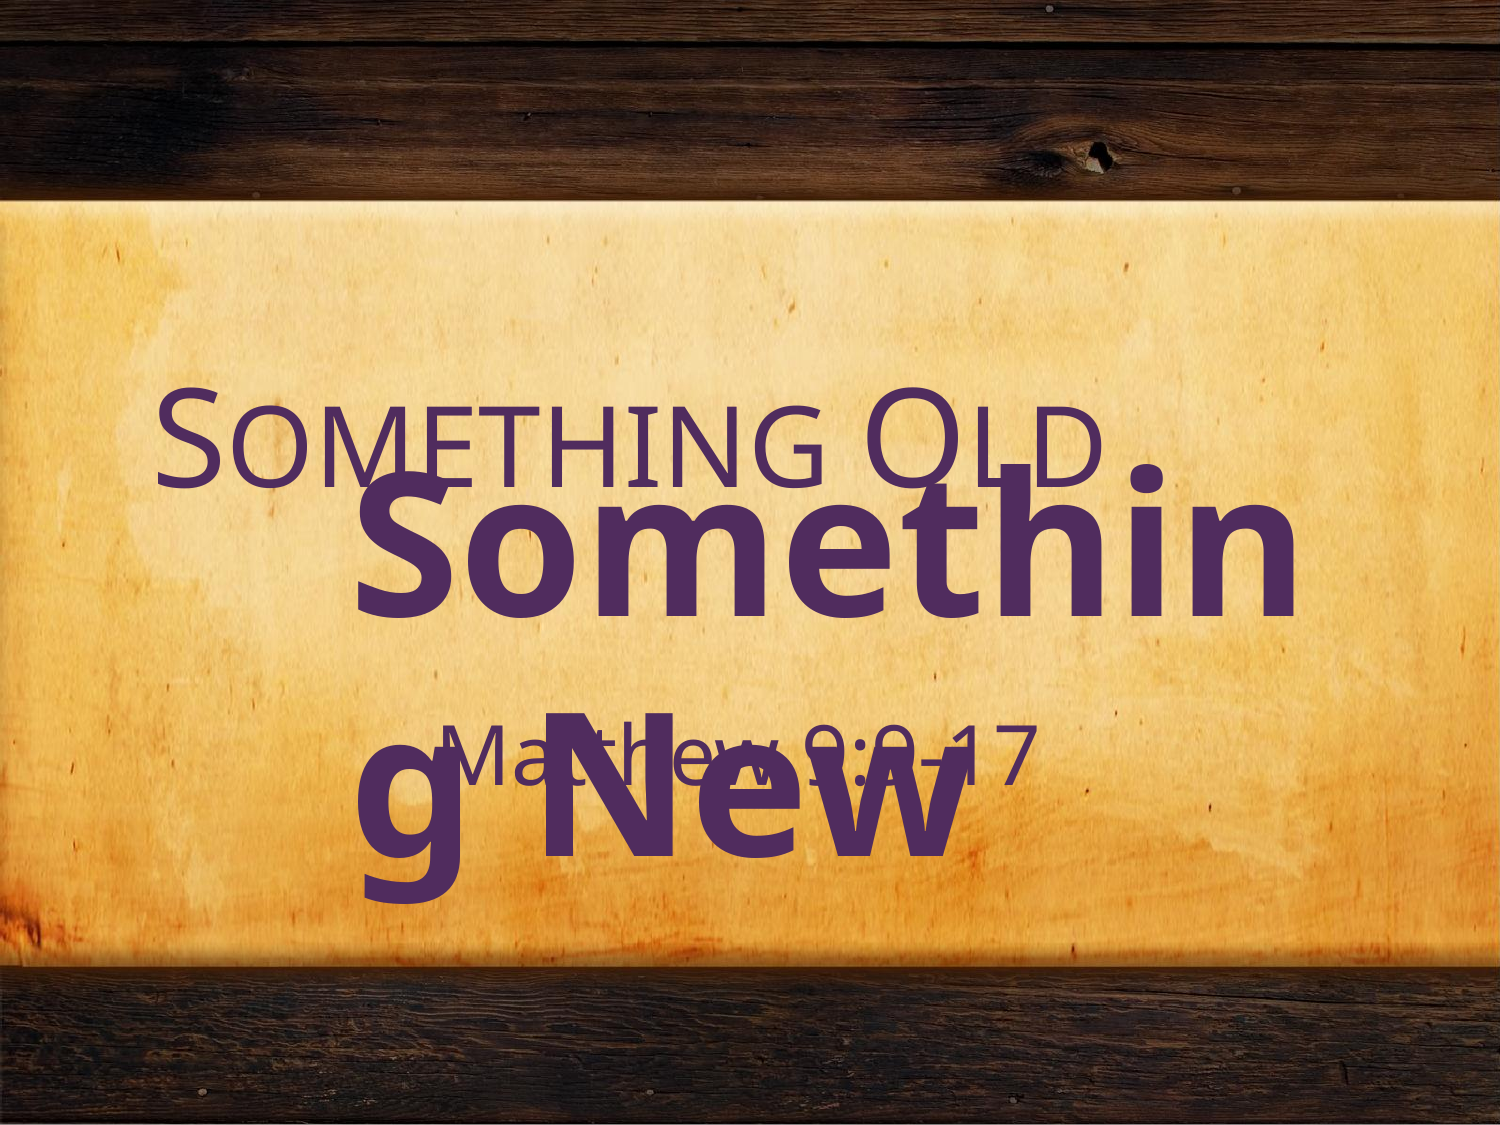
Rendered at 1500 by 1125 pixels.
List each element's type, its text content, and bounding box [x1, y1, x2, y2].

picture [0, 0, 1500, 1125]
text_box SOMETHING OLD [136, 343, 1163, 523]
text_box Something New [335, 408, 1434, 904]
text_box Matthew 9:9-17 [389, 694, 1088, 810]
